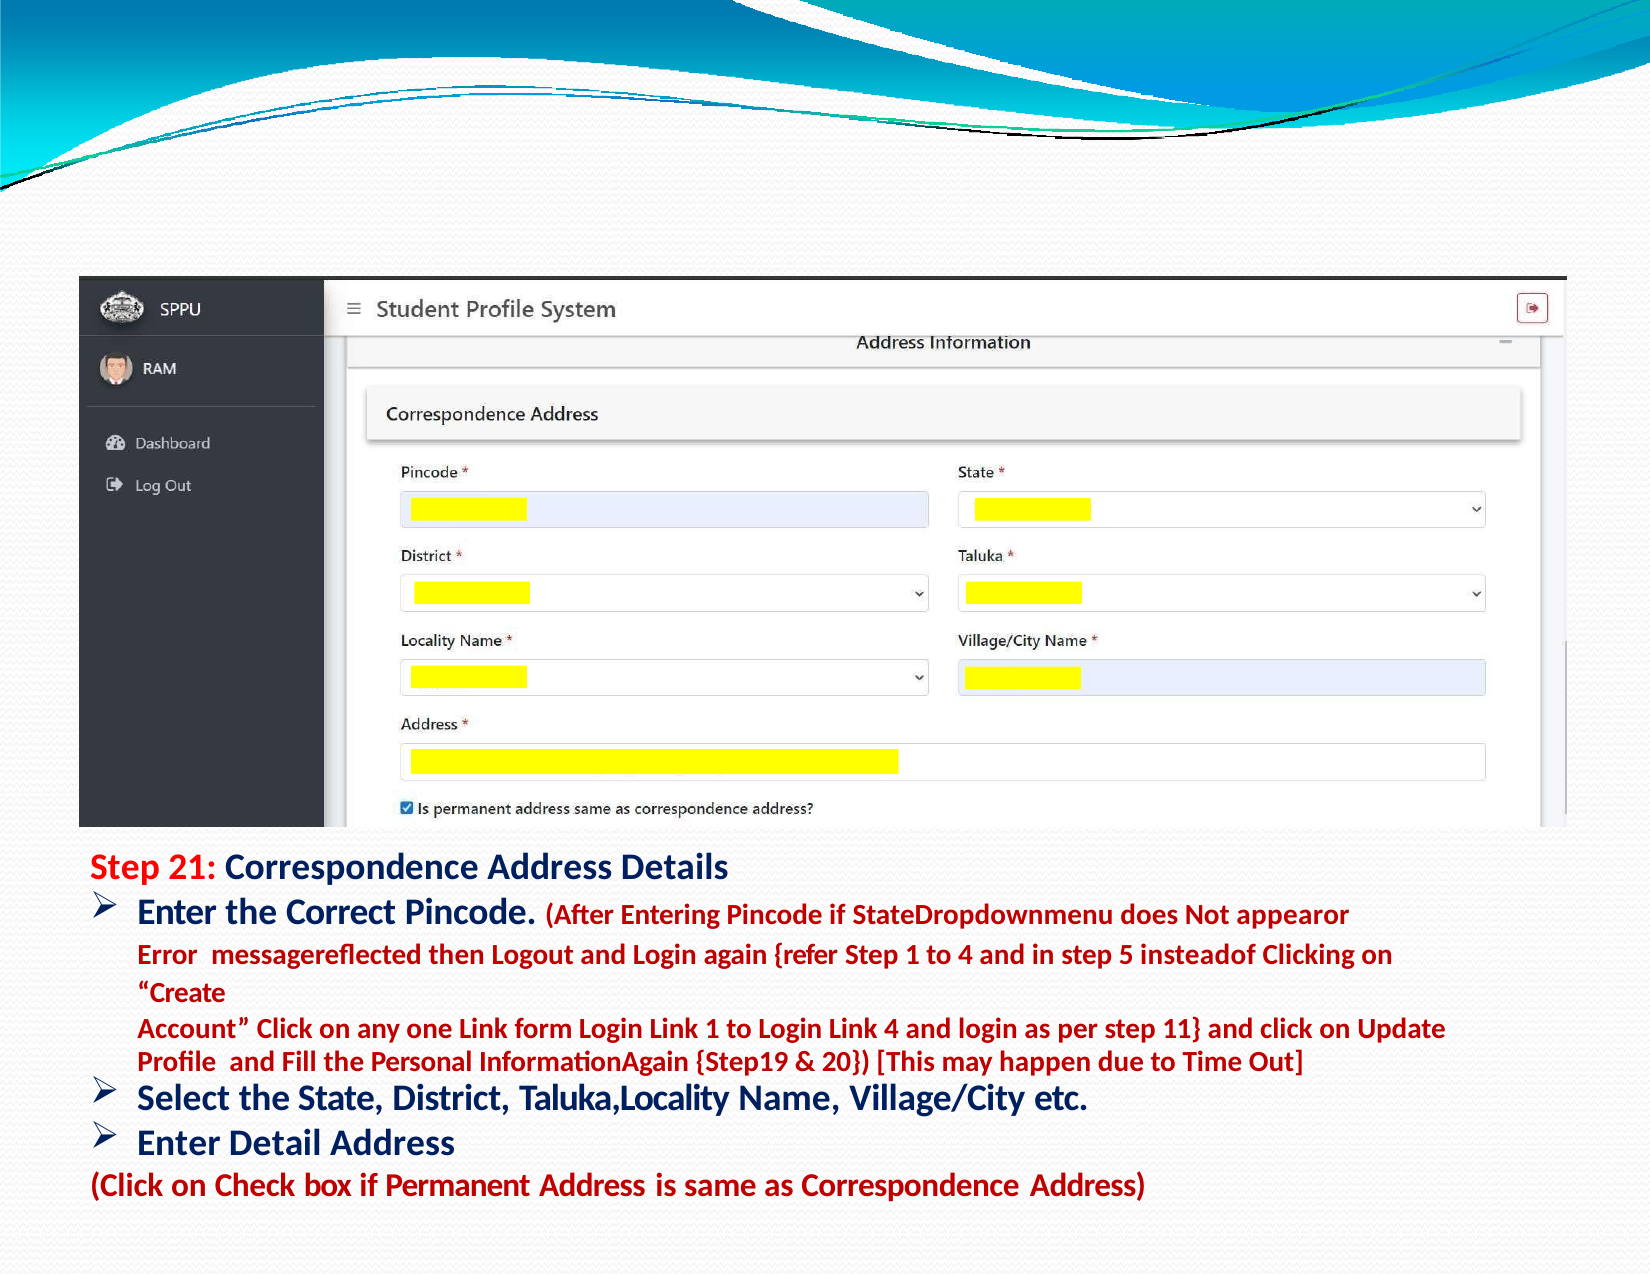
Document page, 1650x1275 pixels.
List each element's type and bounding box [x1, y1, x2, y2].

text_box [0, 0, 1650, 1275]
text_box [78, 276, 1567, 827]
